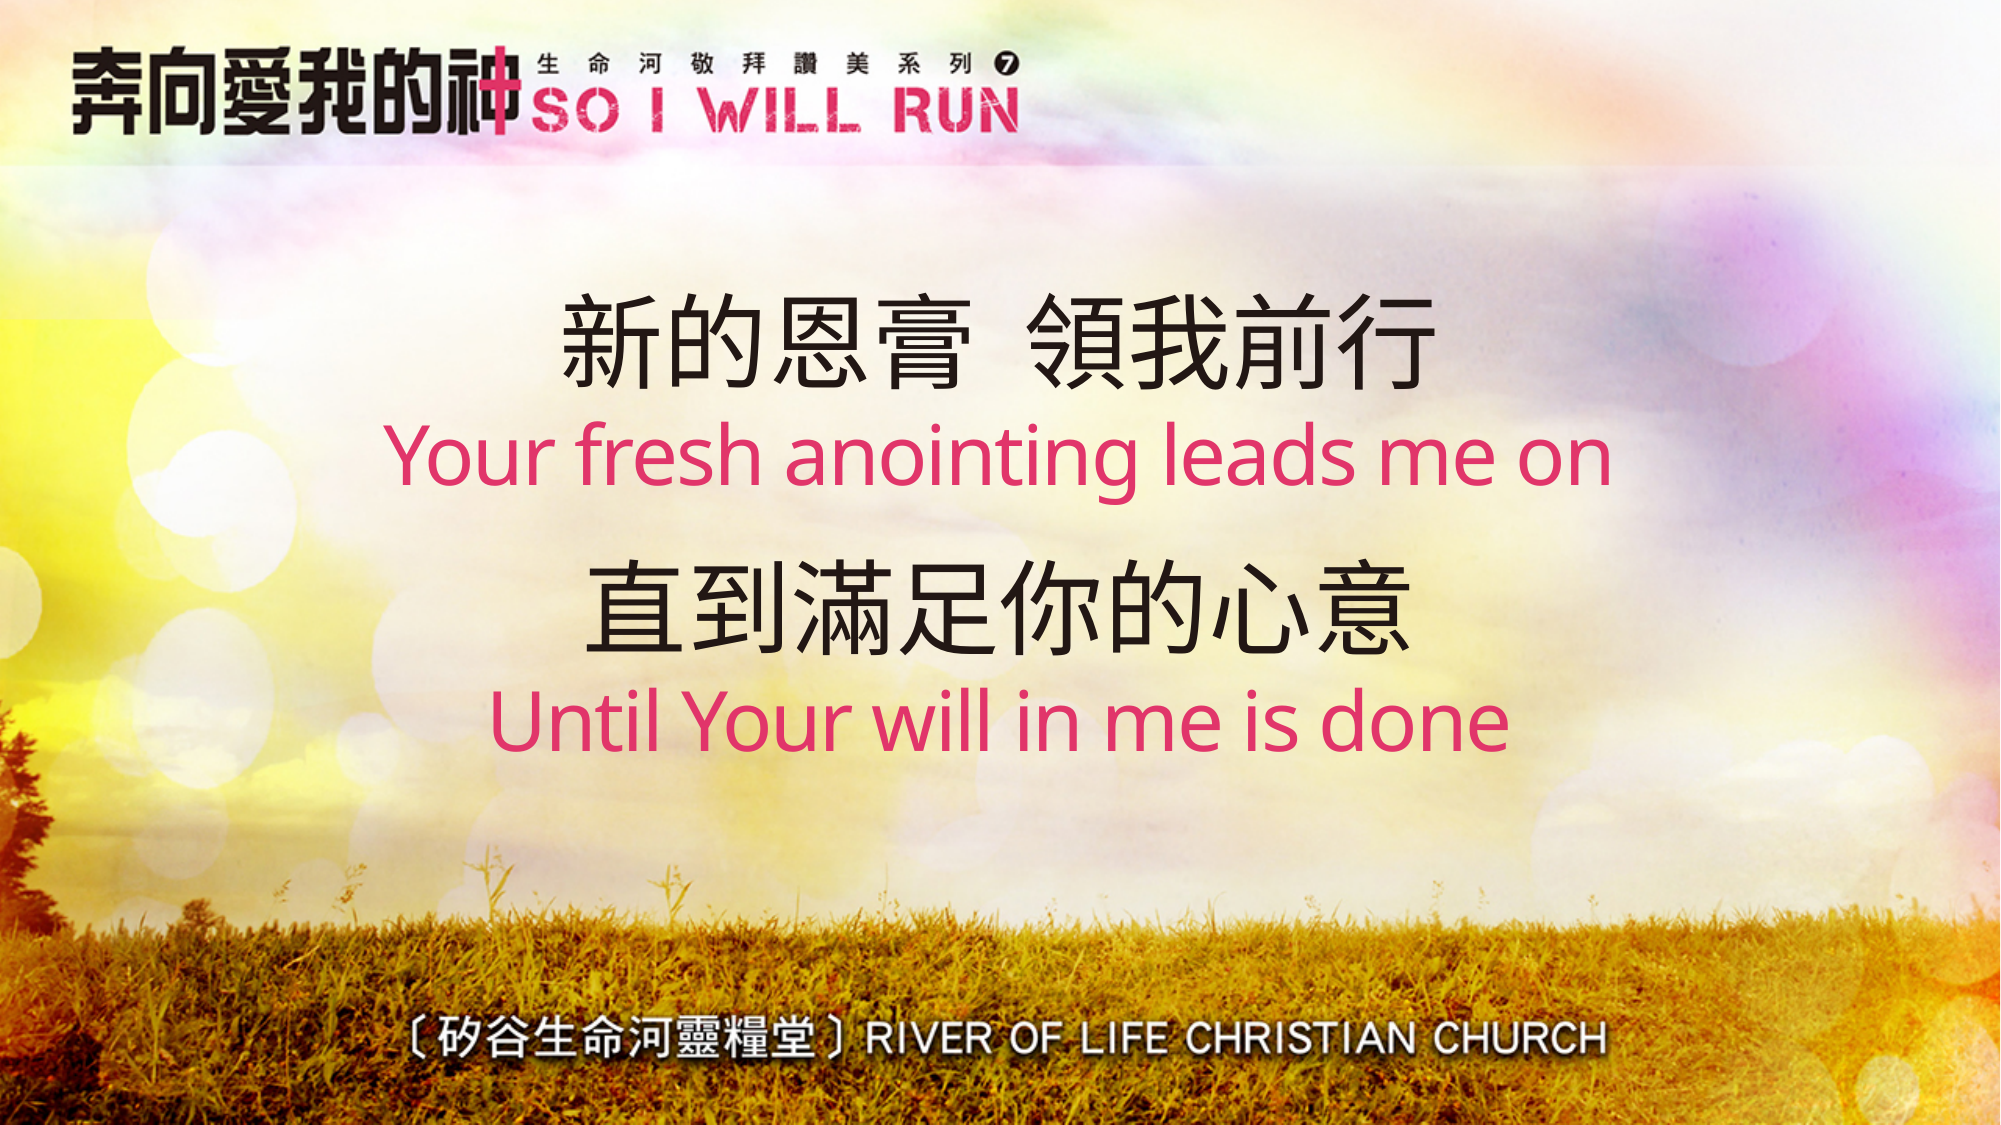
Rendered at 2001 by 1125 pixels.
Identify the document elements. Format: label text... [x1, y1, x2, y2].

picture [0, 0, 2001, 1125]
subtitle 直到滿足你的心意 Until Your will in me is done [0, 535, 2000, 839]
title 新的恩膏 領我前行 Your fresh anointing leads me on [0, 269, 2000, 535]
